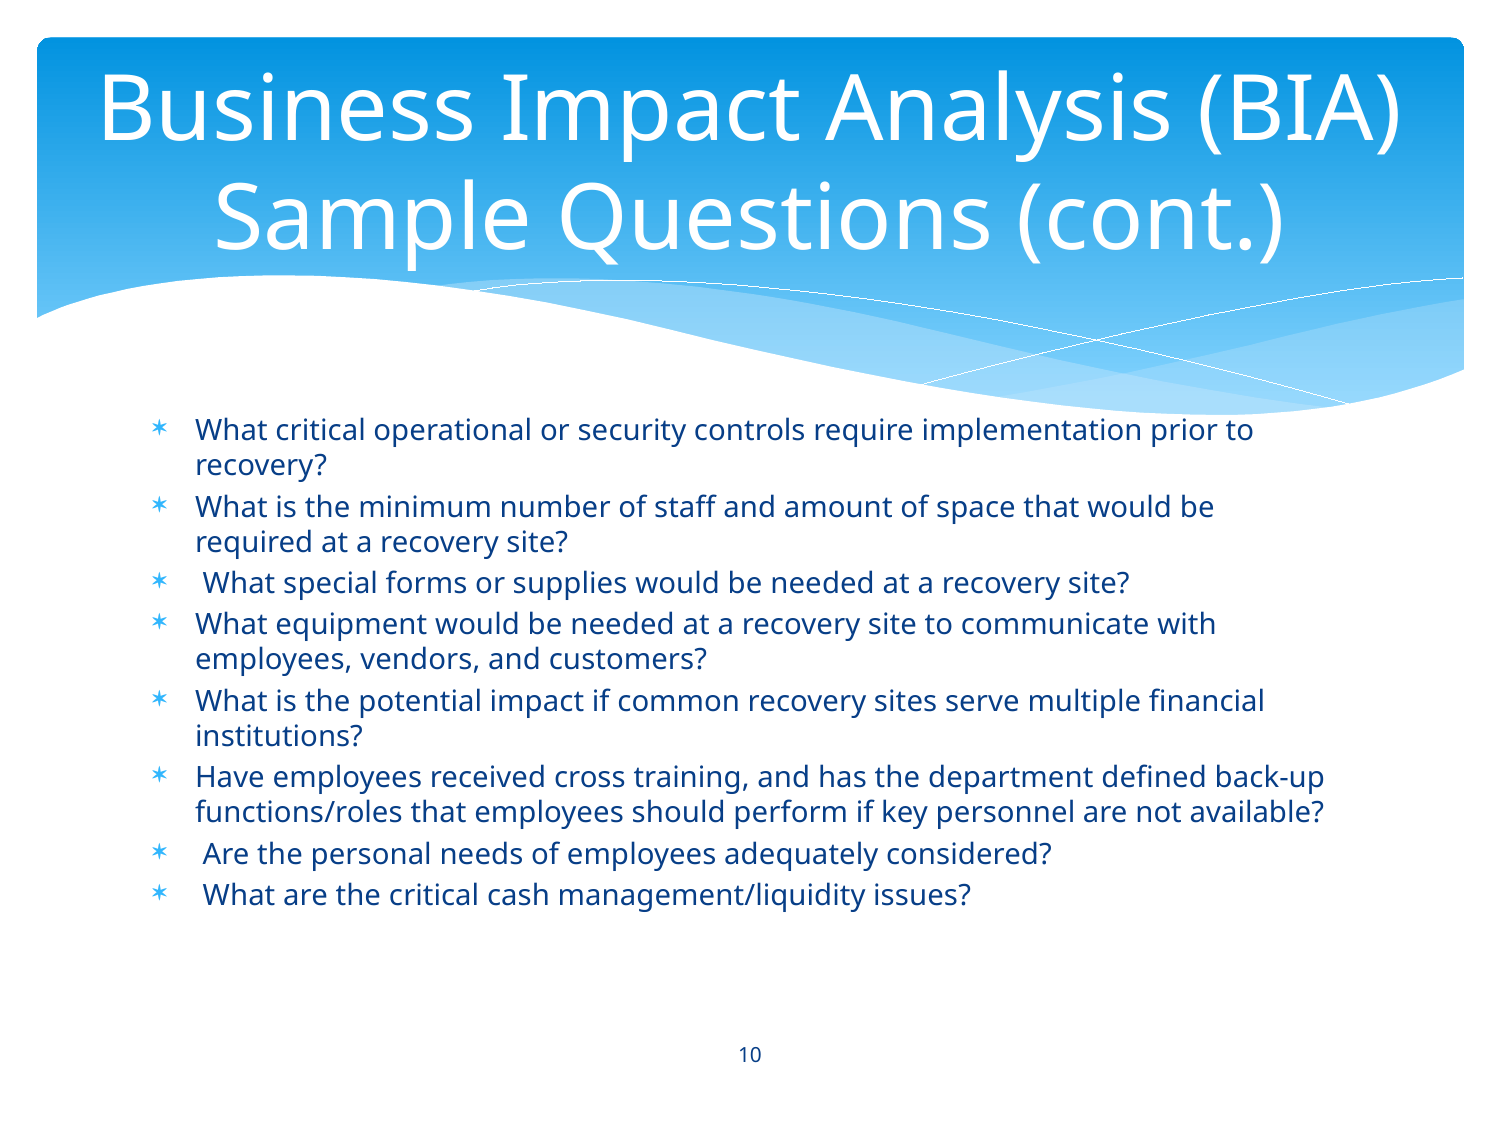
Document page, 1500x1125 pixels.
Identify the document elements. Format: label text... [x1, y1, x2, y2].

title Business Impact Analysis (BIA) Sample Questions (cont.) [75, 55, 1425, 261]
slide_number 10 [654, 1025, 846, 1086]
list What critical operational or security controls require implementation prior to recovery? What is the minimum number of staff and amount of space that would be required at a recovery site? What special forms or supplies would be needed at a recovery site? What equipment would be needed at a recovery site to communicate with employees, vendors, and customers? What is the potential impact if common recovery sites serve multiple financial institutions? Have employees received cross training, and has the department defined back-up functions/roles that employees should perform if key personnel are not available? Are the personal needs of employees adequately considered? What are the critical cash management/liquidity issues? [137, 362, 1353, 929]
